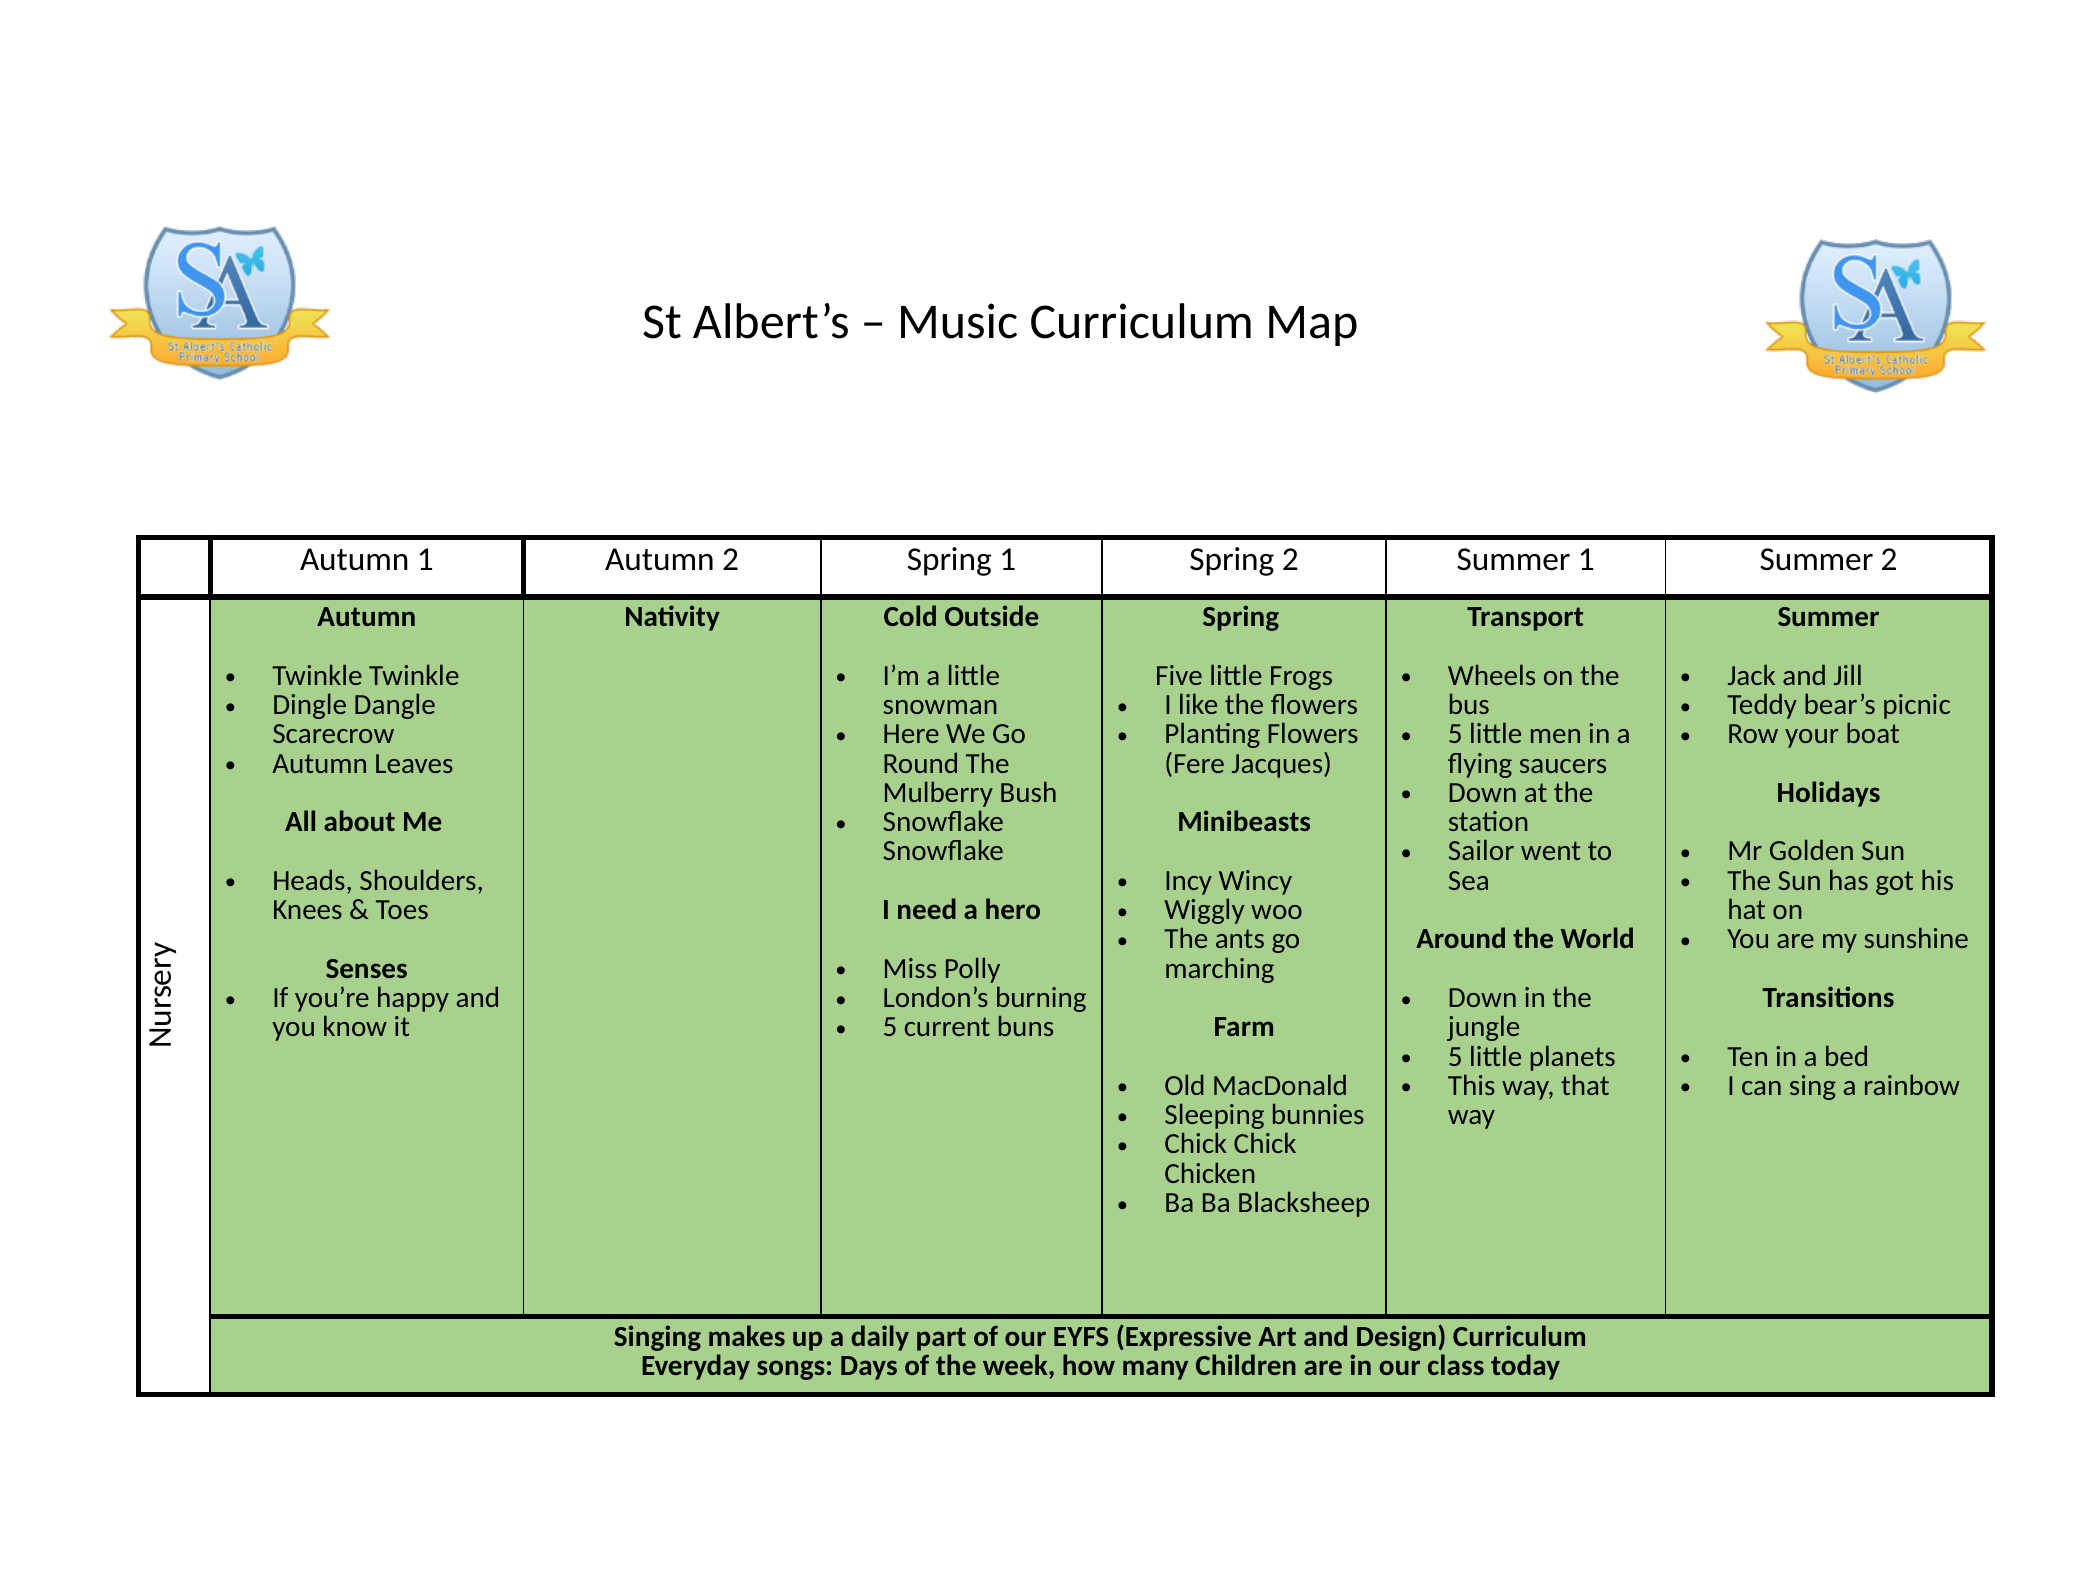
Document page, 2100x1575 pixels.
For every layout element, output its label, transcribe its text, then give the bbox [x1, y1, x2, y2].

table_header [141, 540, 208, 594]
text_box St Albert’s – Music Curriculum Map [627, 281, 1593, 356]
table_cell Singing makes up a daily part of our EYFS (Expressive Art and Design) Curriculum Everyday songs: Days of the week, how many Children are in our class today [211, 1319, 1989, 1392]
table_cell Spring Five little Frogs I like the flowers Planting Flowers (Fere Jacques) Minibeasts Incy Wincy Wiggly woo The ants go marching Farm Old MacDonald Sleeping bunnies Chick Chick Chicken Ba Ba Blacksheep [1103, 600, 1385, 1314]
table_header Autumn 1 [213, 540, 521, 594]
table_header Summer 2 [1666, 540, 1989, 594]
table_cell Summer Jack and Jill Teddy bear’s picnic Row your boat Holidays Mr Golden Sun The Sun has got his hat on You are my sunshine Transitions Ten in a bed I can sing a rainbow [1666, 600, 1989, 1314]
table_cell Nursery [141, 600, 209, 1392]
table_header Summer 1 [1387, 540, 1665, 594]
table_cell Transport Wheels on the bus 5 little men in a flying saucers Down at the station Sailor went to Sea Around the World Down in the jungle 5 little planets This way, that way [1387, 600, 1665, 1314]
table_cell Autumn Twinkle Twinkle Dingle Dangle Scarecrow Autumn Leaves All about Me Heads, Shoulders, Knees & Toes Senses If you’re happy and you know it [211, 600, 523, 1314]
table_header Spring 1 [822, 540, 1101, 594]
picture [101, 217, 336, 395]
picture [1757, 230, 1992, 408]
table_header Autumn 2 [526, 540, 820, 594]
table_cell Nativity [524, 600, 820, 1314]
table_cell Cold Outside I’m a little snowman Here We Go Round The Mulberry Bush Snowflake Snowflake I need a hero Miss Polly London’s burning 5 current buns [822, 600, 1101, 1314]
table_header Spring 2 [1103, 540, 1385, 594]
